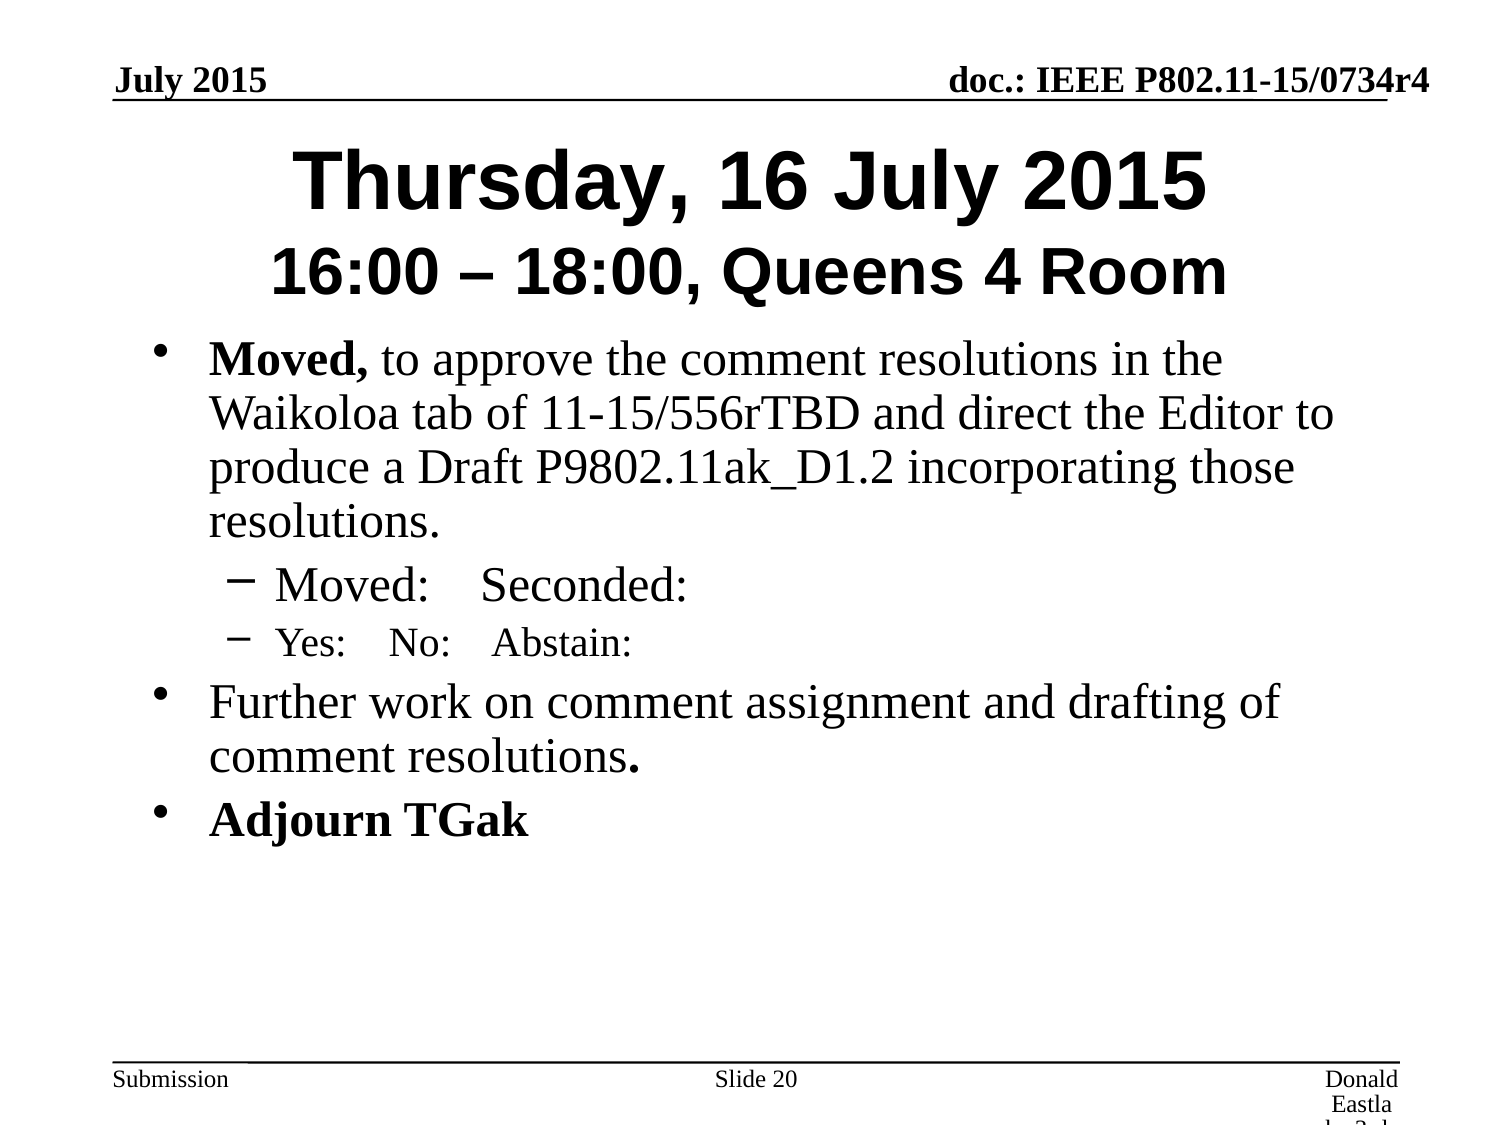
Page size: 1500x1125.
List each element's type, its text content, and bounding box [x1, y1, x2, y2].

title Thursday, 16 July 2015 16:00 – 18:00, Queens 4 Room [112, 112, 1388, 313]
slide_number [114, 54, 290, 100]
list Moved, to approve the comment resolutions in the Waikoloa tab of 11-15/556rTBD and direct the Editor to produce a Draft P9802.11ak_D1.2 incorporating those resolutions. Moved: Seconded: Yes: No: Abstain: Further work on comment assignment and drafting of comment resolutions. Adjourn TGak [137, 324, 1388, 1063]
footer Donald Eastlake 3rd, Huawei Technologies [1325, 1062, 1402, 1093]
slide_number Slide 20 [712, 1063, 800, 1093]
